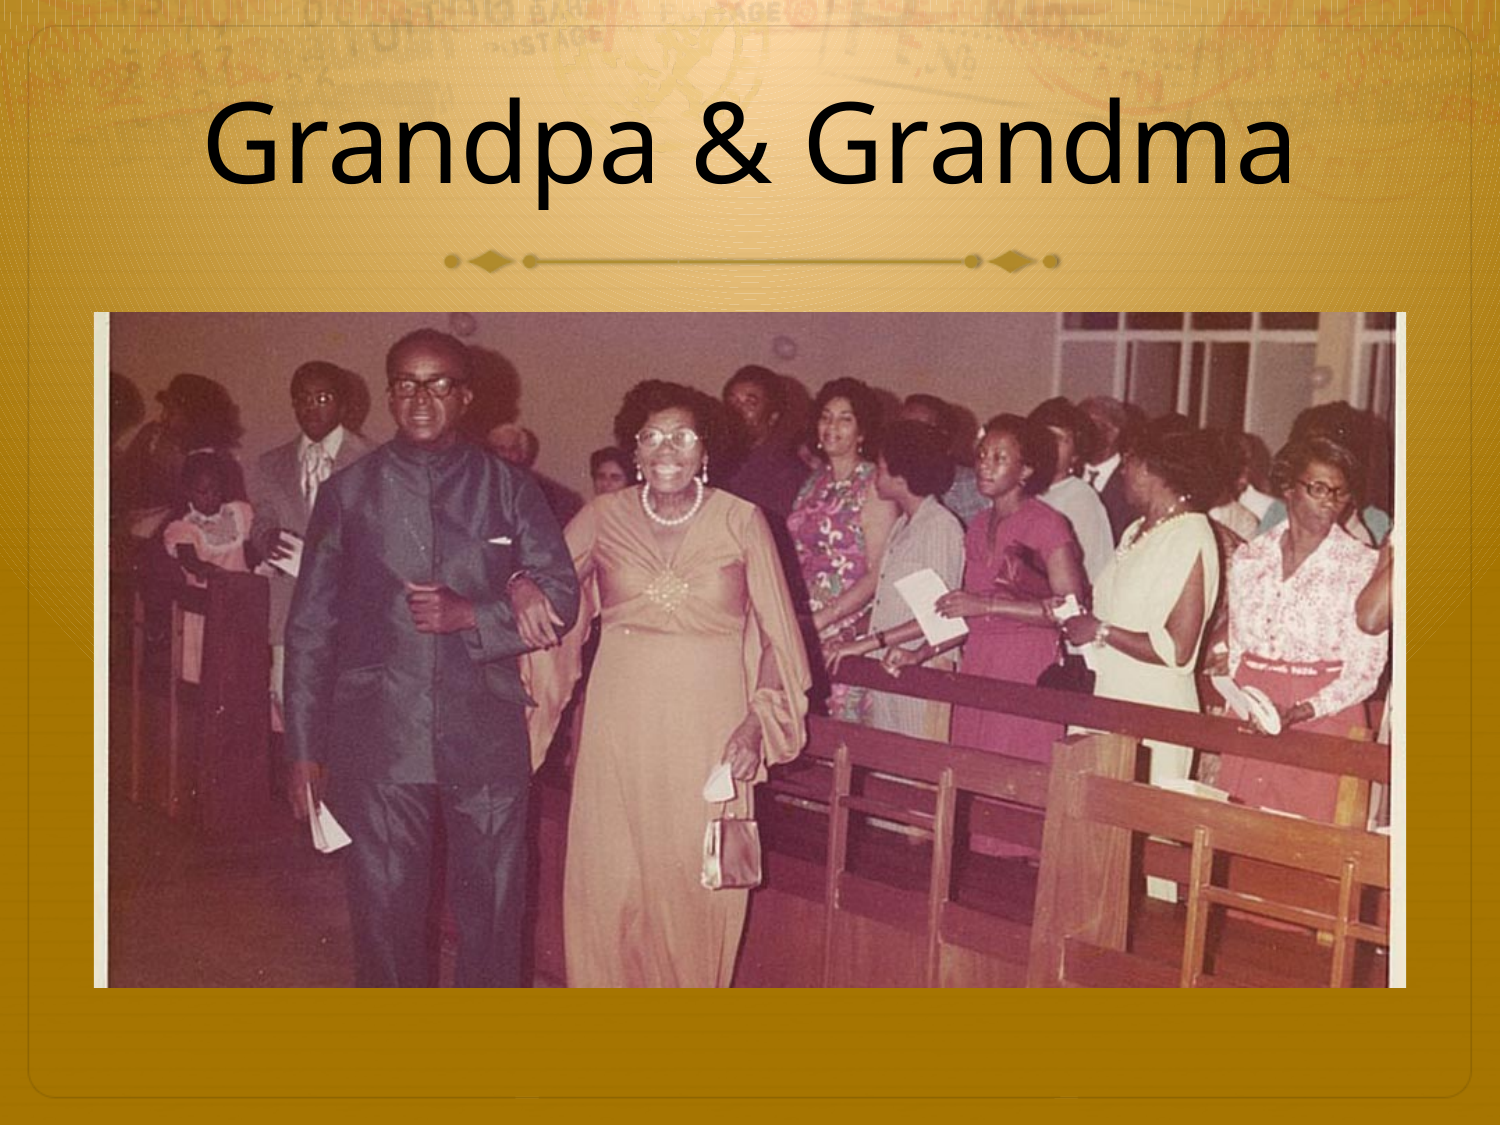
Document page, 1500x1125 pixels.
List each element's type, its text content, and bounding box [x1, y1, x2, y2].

title Grandpa & Grandma [93, 45, 1407, 233]
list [93, 312, 1407, 988]
picture [0, 0, 1500, 1125]
